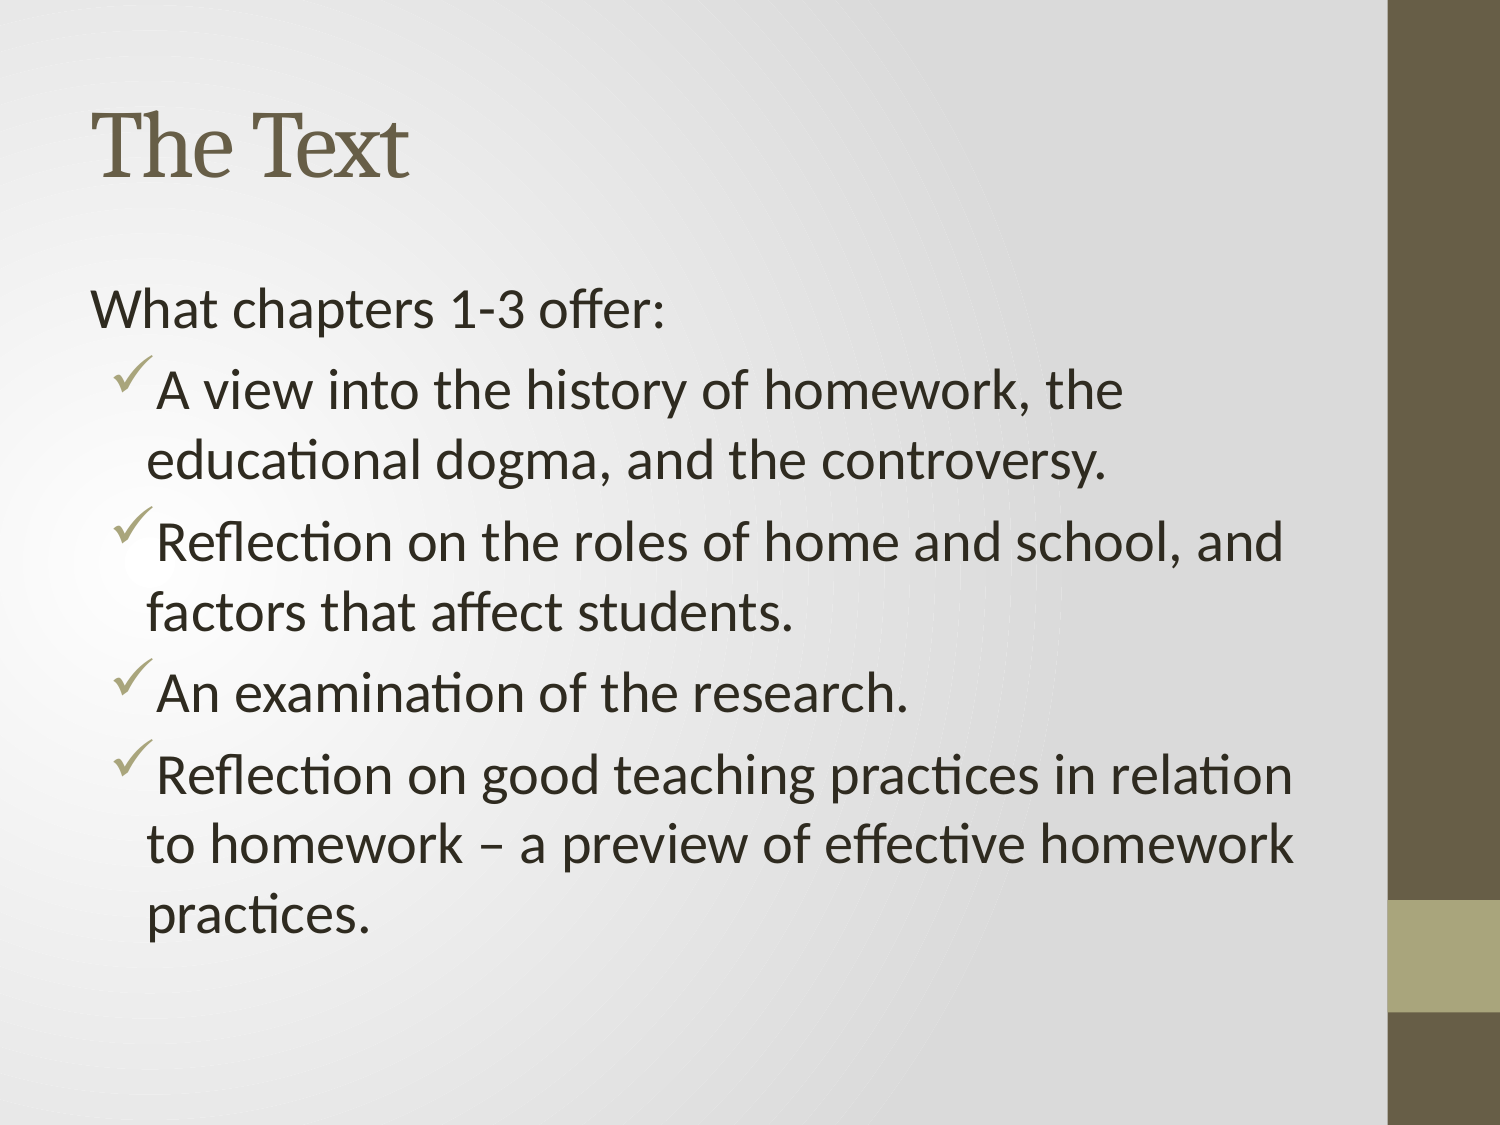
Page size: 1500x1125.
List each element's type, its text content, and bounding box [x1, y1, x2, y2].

list What chapters 1-3 offer: A view into the history of homework, the educational dogma, and the controversy. Reflection on the roles of home and school, and factors that affect students. An examination of the research. Reflection on good teaching practices in relation to homework – a preview of effective homework practices. [75, 262, 1325, 1050]
title The Text [75, 45, 1325, 233]
